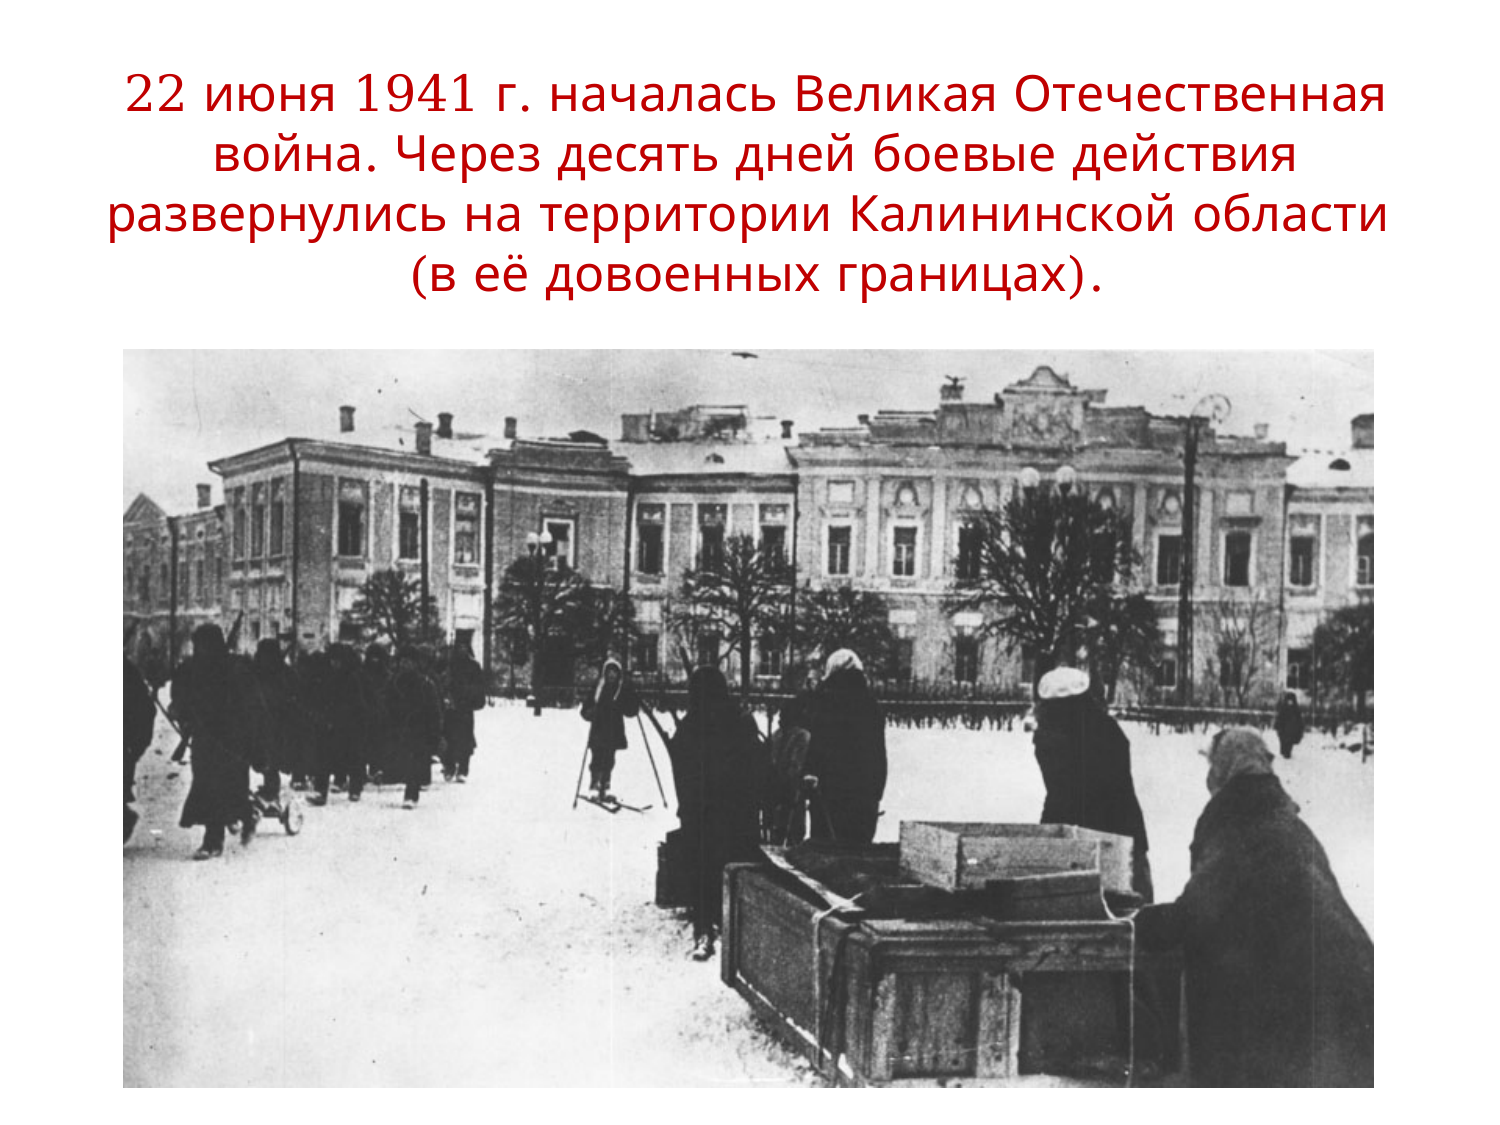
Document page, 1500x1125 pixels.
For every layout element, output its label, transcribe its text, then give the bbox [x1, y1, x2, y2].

picture [123, 349, 1375, 1088]
text_box 22 июня 1941 г. началась Великая Отечественная война. Через десять дней боевые действия развернулись на территории Калининской области (в её довоенных границах). [76, 54, 1436, 310]
